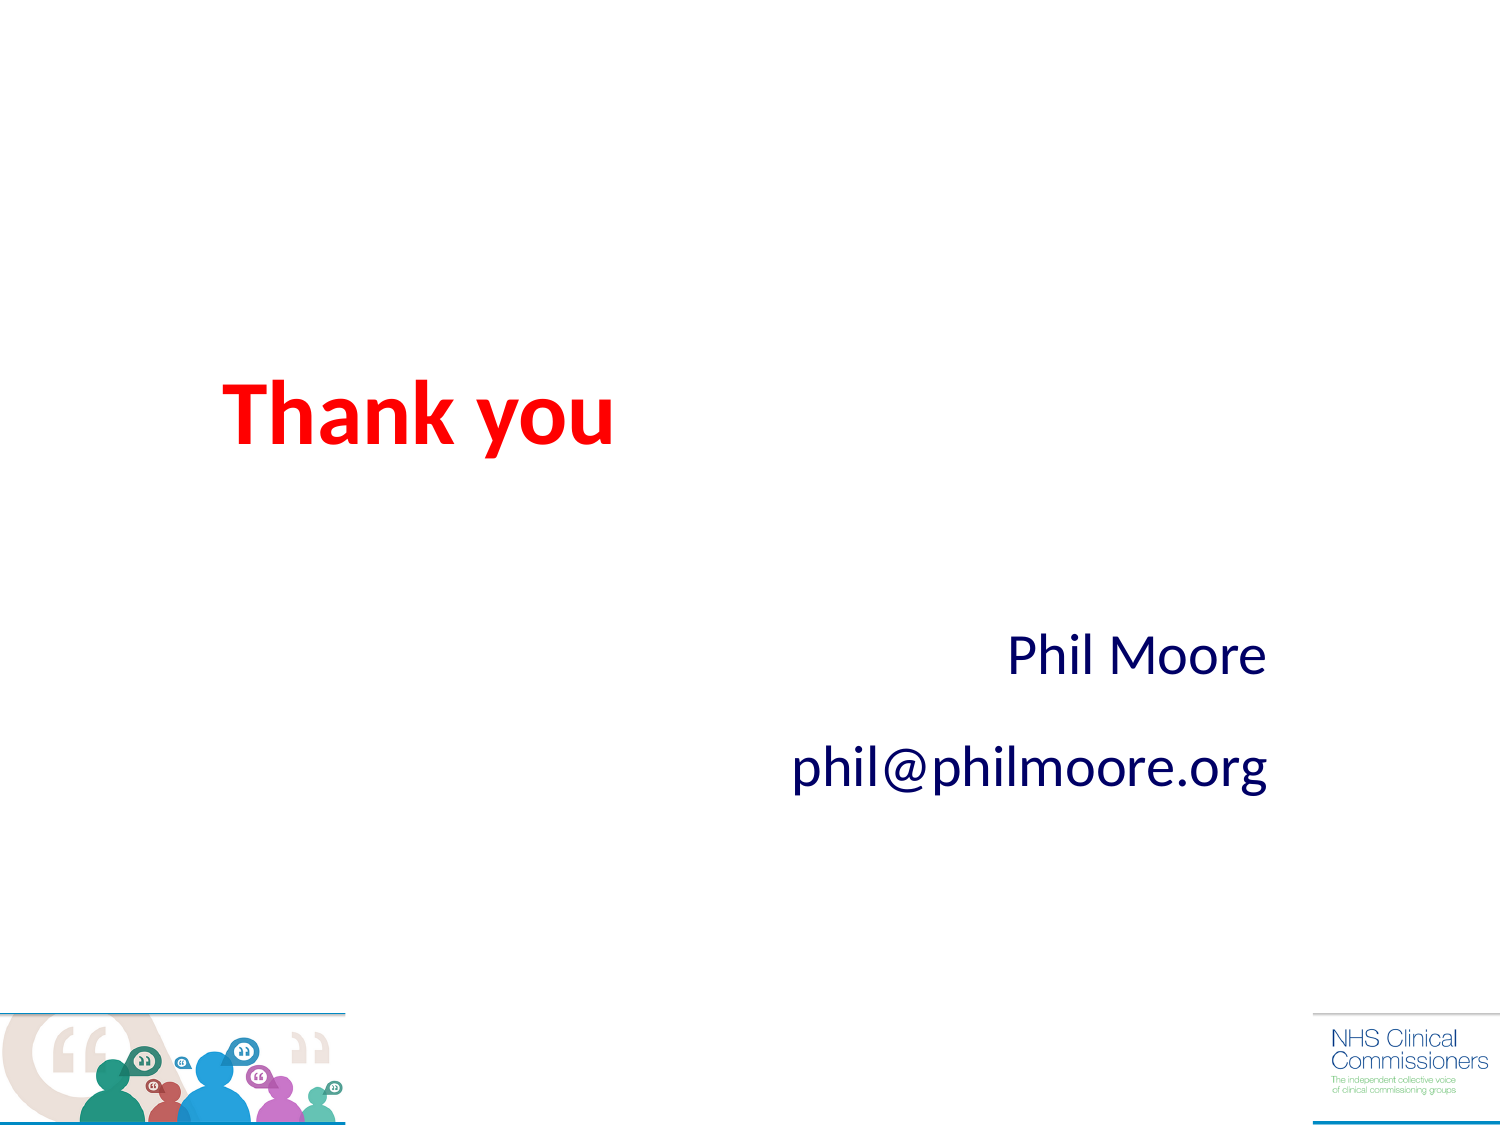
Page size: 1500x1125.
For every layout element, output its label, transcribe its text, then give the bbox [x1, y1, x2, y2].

picture [1312, 1013, 1500, 1120]
picture [0, 1015, 346, 1121]
text_box Thank you Phil Moore phil@philmoore.org [207, 312, 1283, 994]
